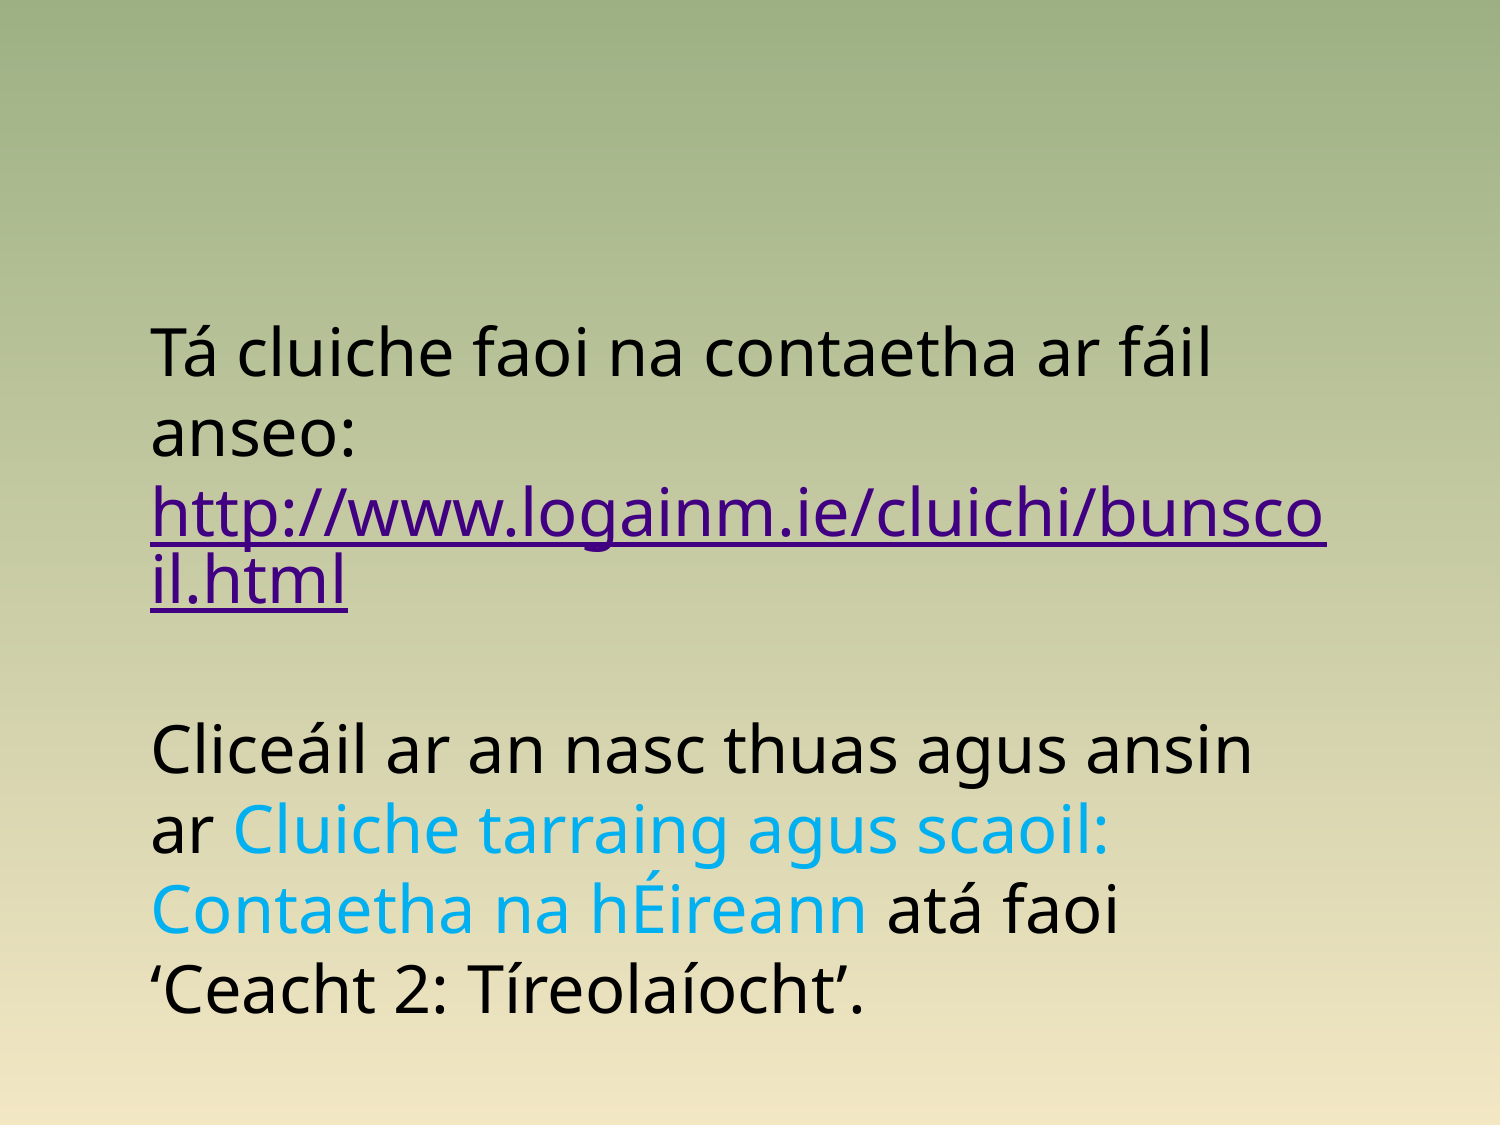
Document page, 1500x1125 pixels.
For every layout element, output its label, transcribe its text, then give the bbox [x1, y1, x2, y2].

text_box Tá cluiche faoi na contaetha ar fáil anseo: http://www.logainm.ie/cluichi/bunscoil.html Cliceáil ar an nasc thuas agus ansin ar Cluiche tarraing agus scaoil: Contaetha na hÉireann atá faoi ‘Ceacht 2: Tíreolaíocht’. [135, 302, 1353, 968]
